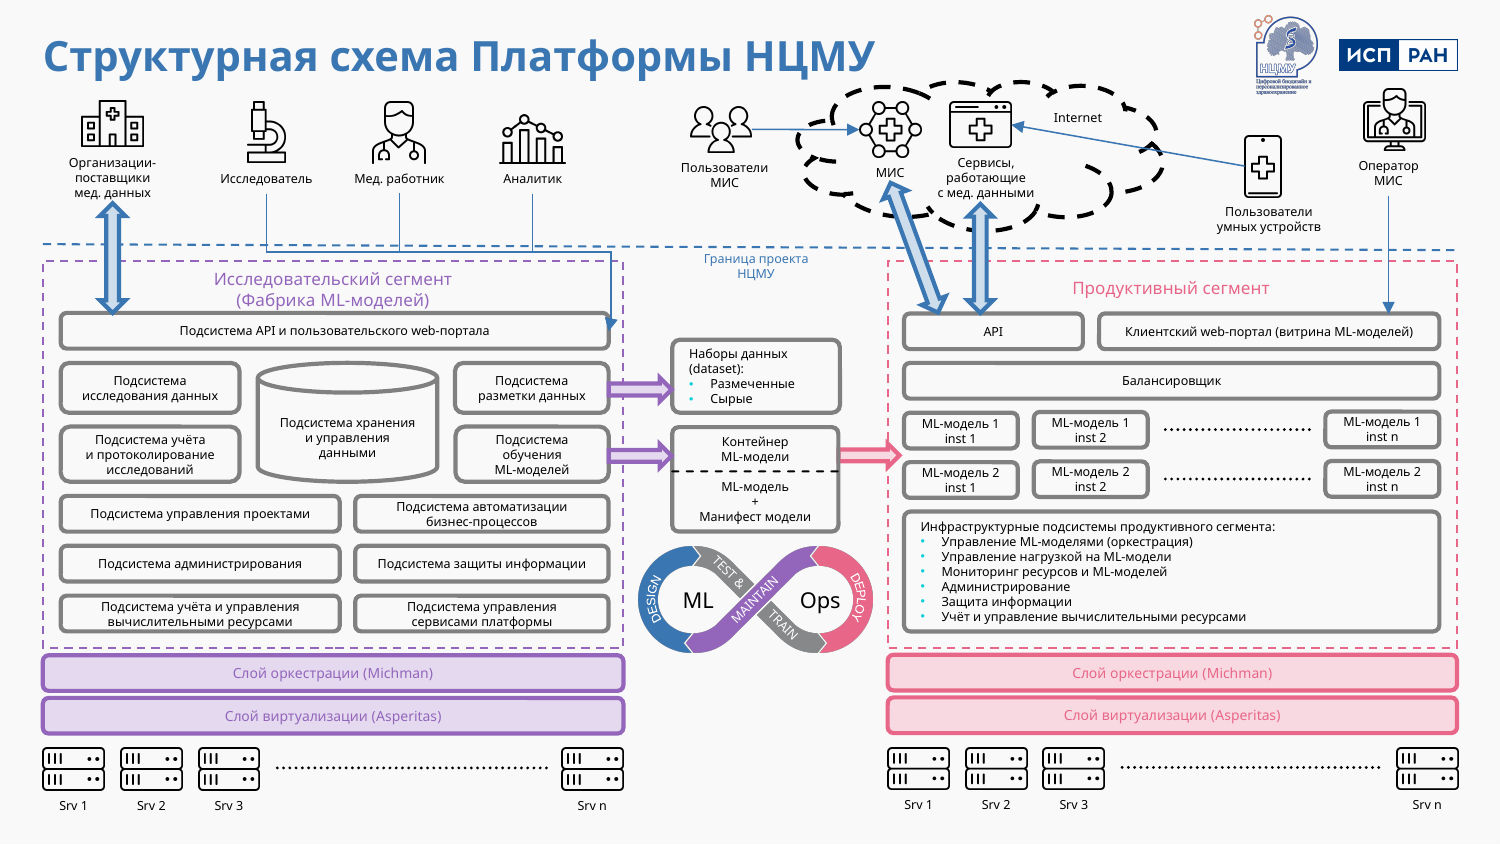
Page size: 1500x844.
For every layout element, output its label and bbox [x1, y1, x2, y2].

picture [0, 0, 1500, 844]
text_box [42, 78, 1459, 821]
